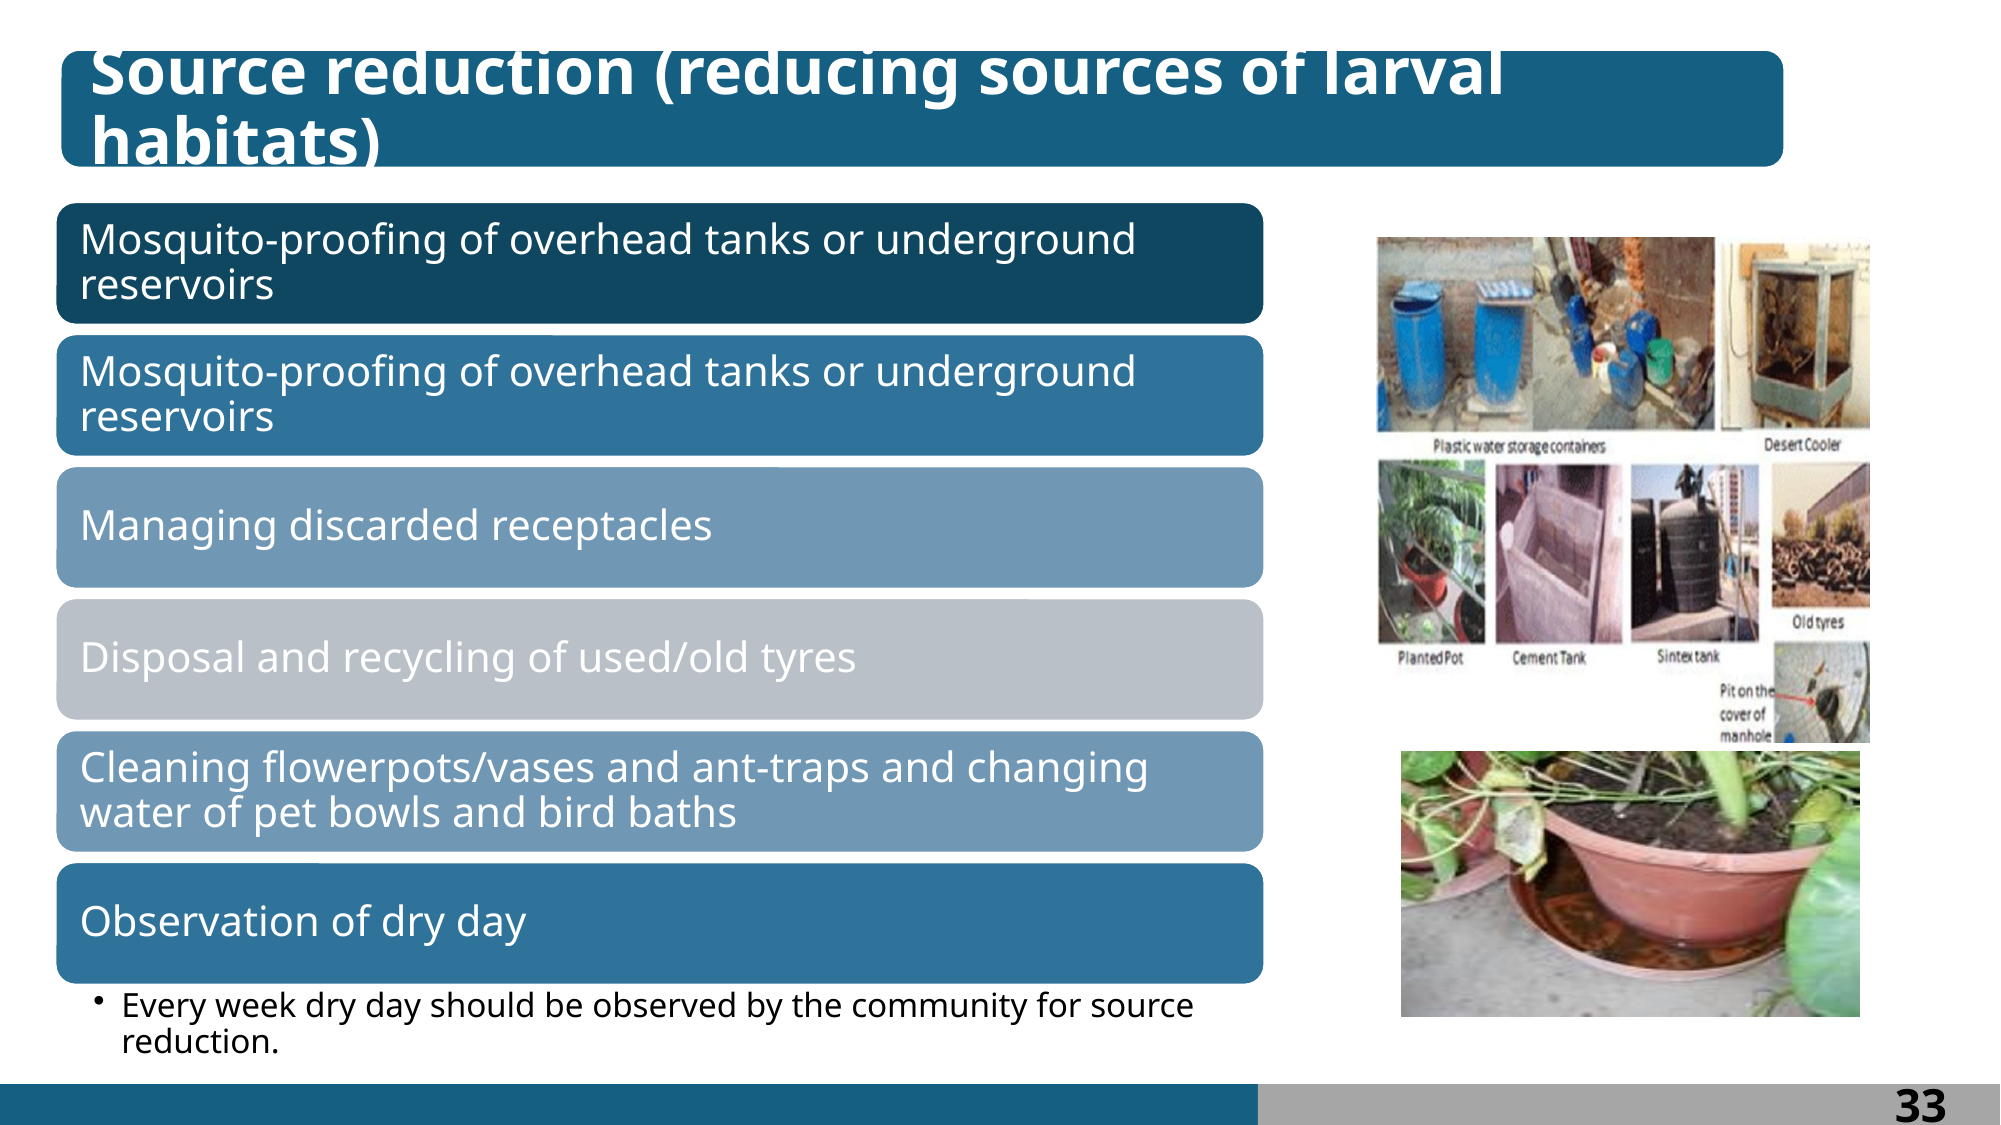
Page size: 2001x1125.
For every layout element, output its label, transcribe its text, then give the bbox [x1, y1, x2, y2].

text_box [59, 36, 1786, 181]
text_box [1376, 236, 1871, 1018]
text_box 33 [1808, 1074, 2000, 1125]
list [54, 197, 1266, 1066]
